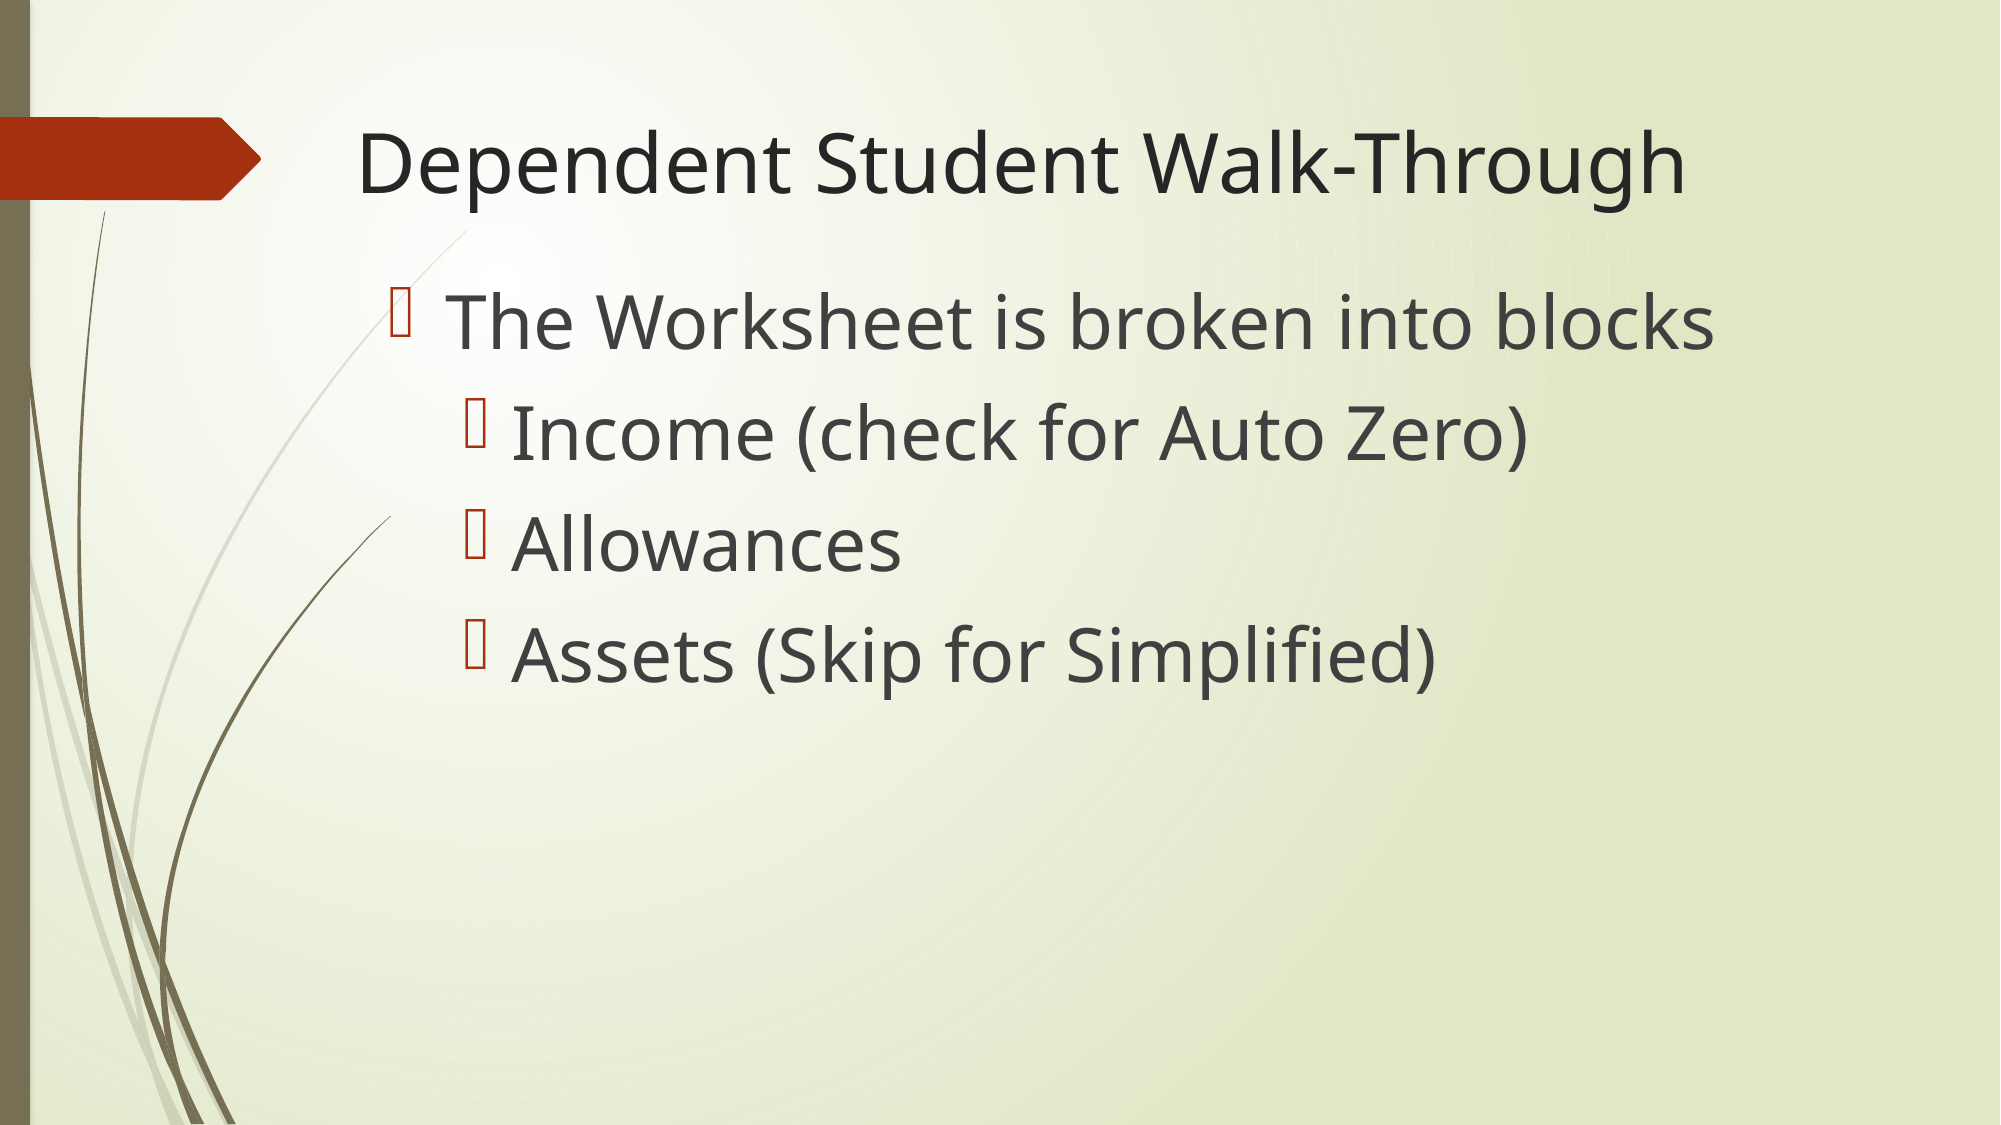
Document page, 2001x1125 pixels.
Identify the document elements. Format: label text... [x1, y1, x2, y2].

list The Worksheet is broken into blocks Income (check for Auto Zero) Allowances Assets (Skip for Simplified) [374, 267, 1888, 970]
title Dependent Student Walk-Through [340, 102, 1888, 313]
